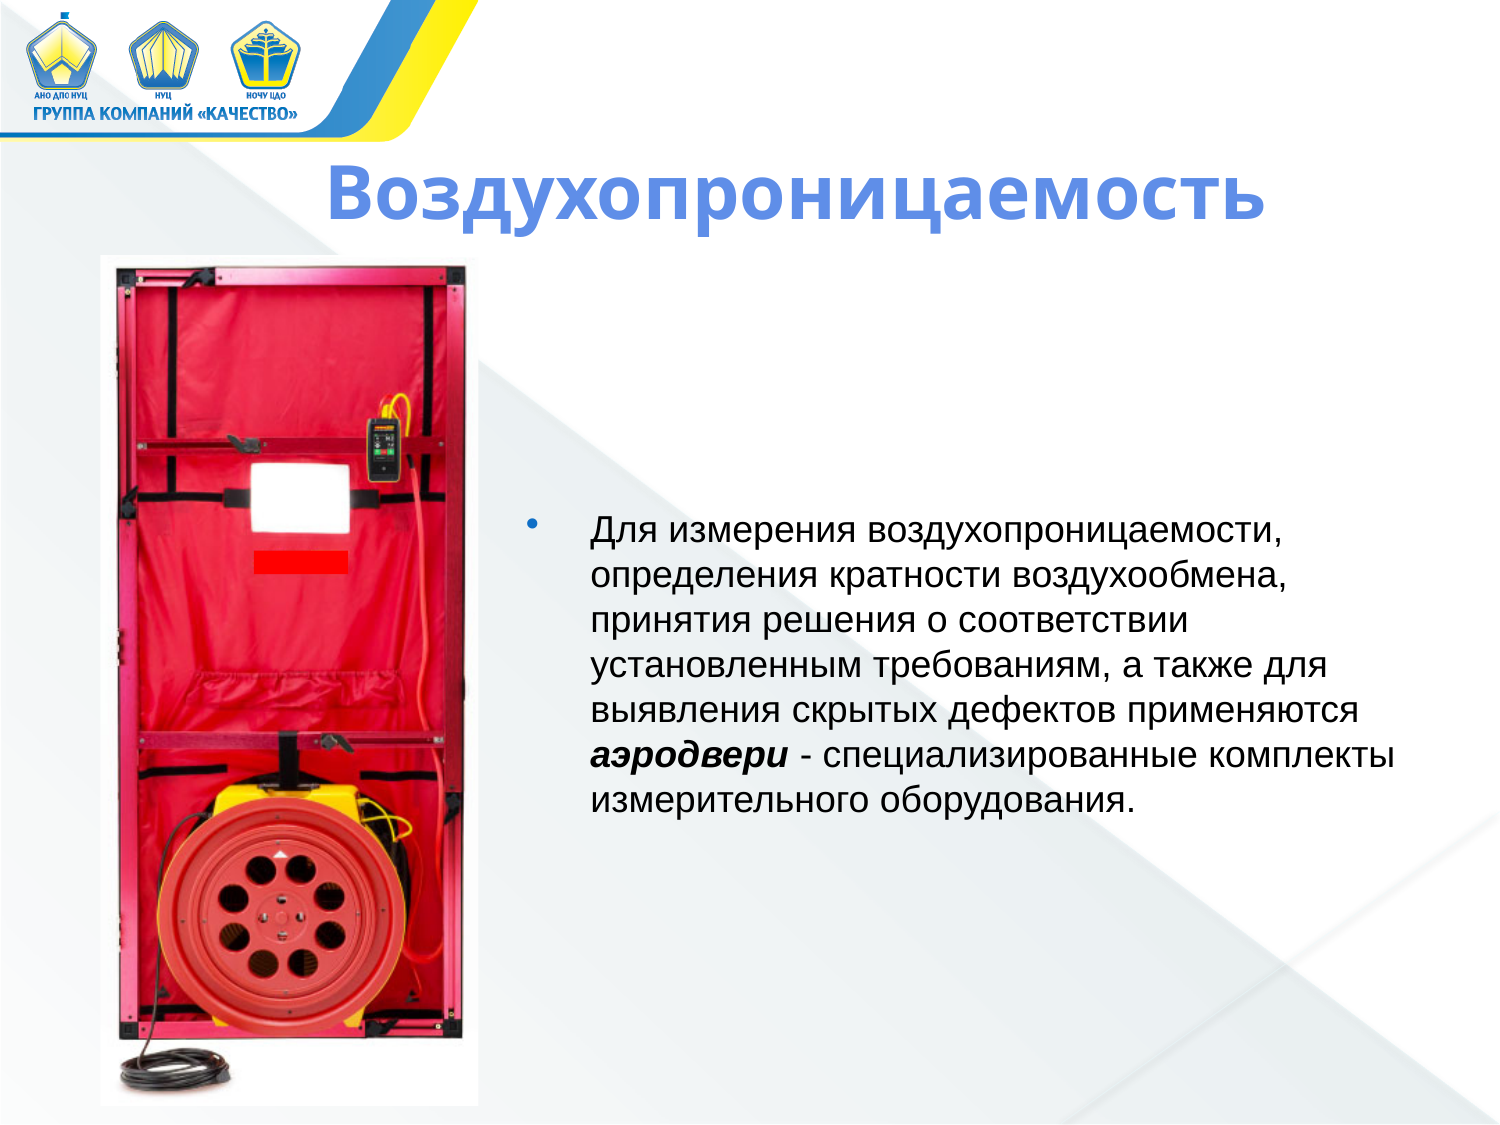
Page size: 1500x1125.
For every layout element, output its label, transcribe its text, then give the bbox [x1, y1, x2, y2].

title Воздухопроницаемость [88, 101, 1424, 278]
list Для измерения воздухопроницаемости, определения кратности воздухообмена, принятия решения о соответствии установленным требованиям, а также для выявления скрытых дефектов применяются аэродвери - специализированные комплекты измерительного оборудования. [501, 266, 1460, 1059]
picture [100, 255, 479, 1107]
picture [0, 0, 479, 142]
